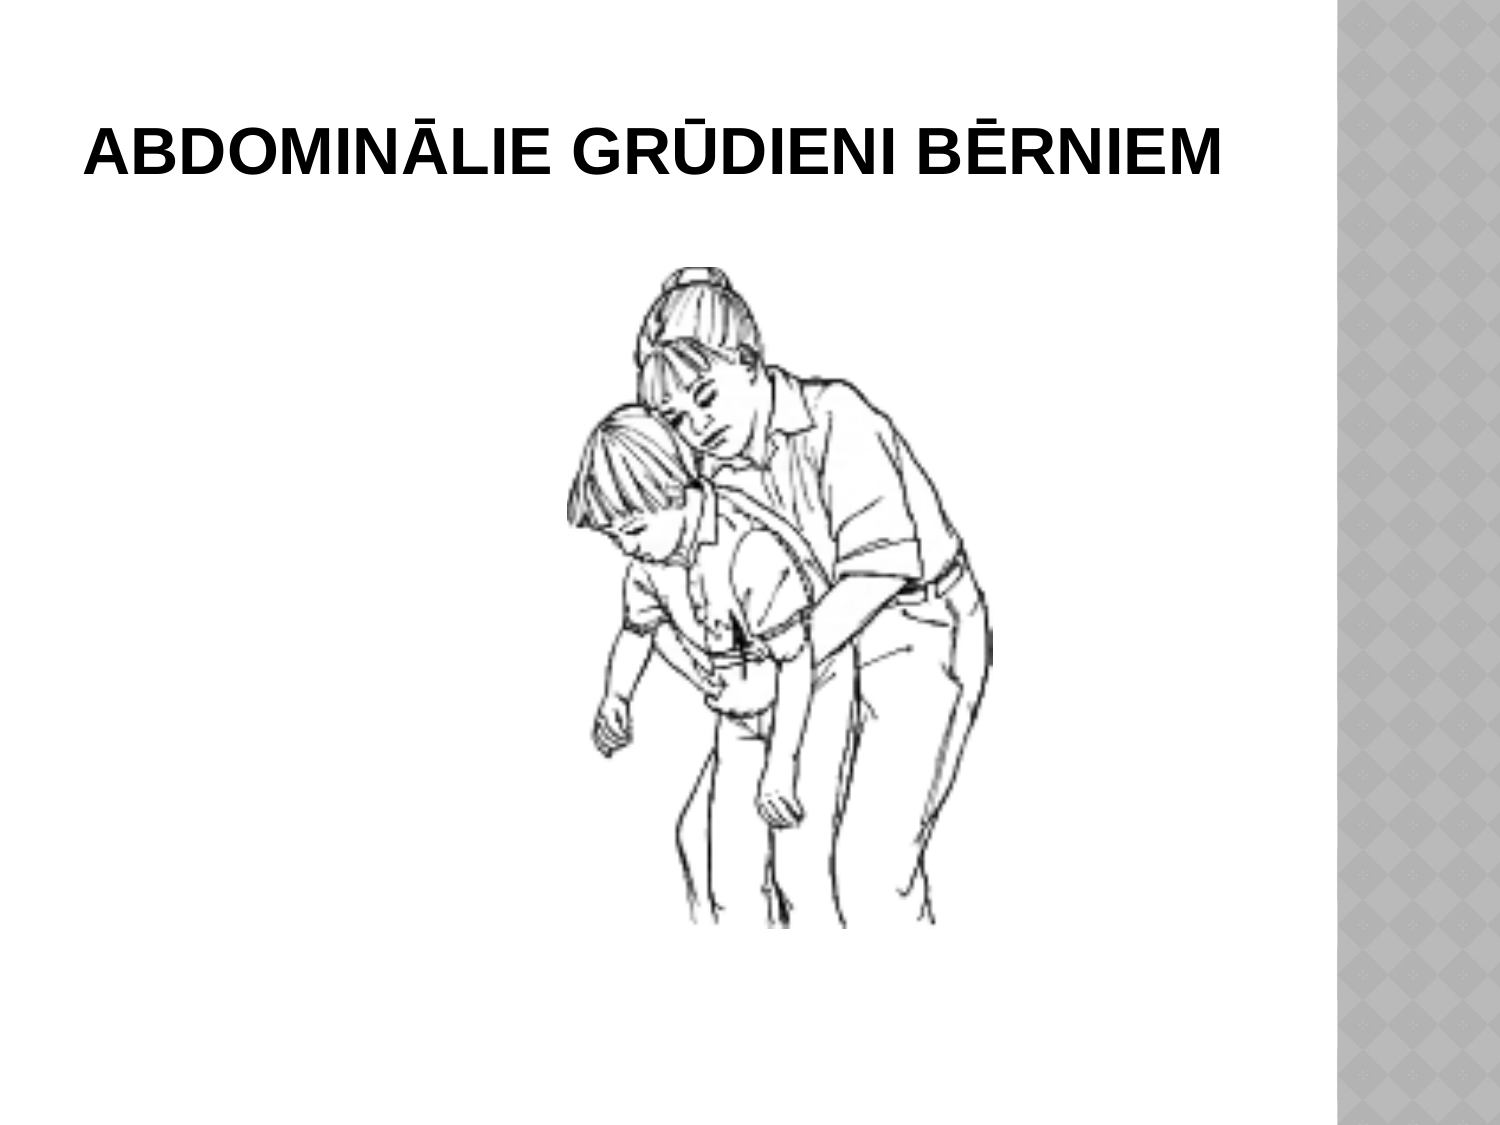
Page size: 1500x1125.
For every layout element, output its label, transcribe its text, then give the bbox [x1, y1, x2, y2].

picture [567, 266, 994, 930]
title Abdominālie grūdieni bērniem [75, 52, 1263, 188]
